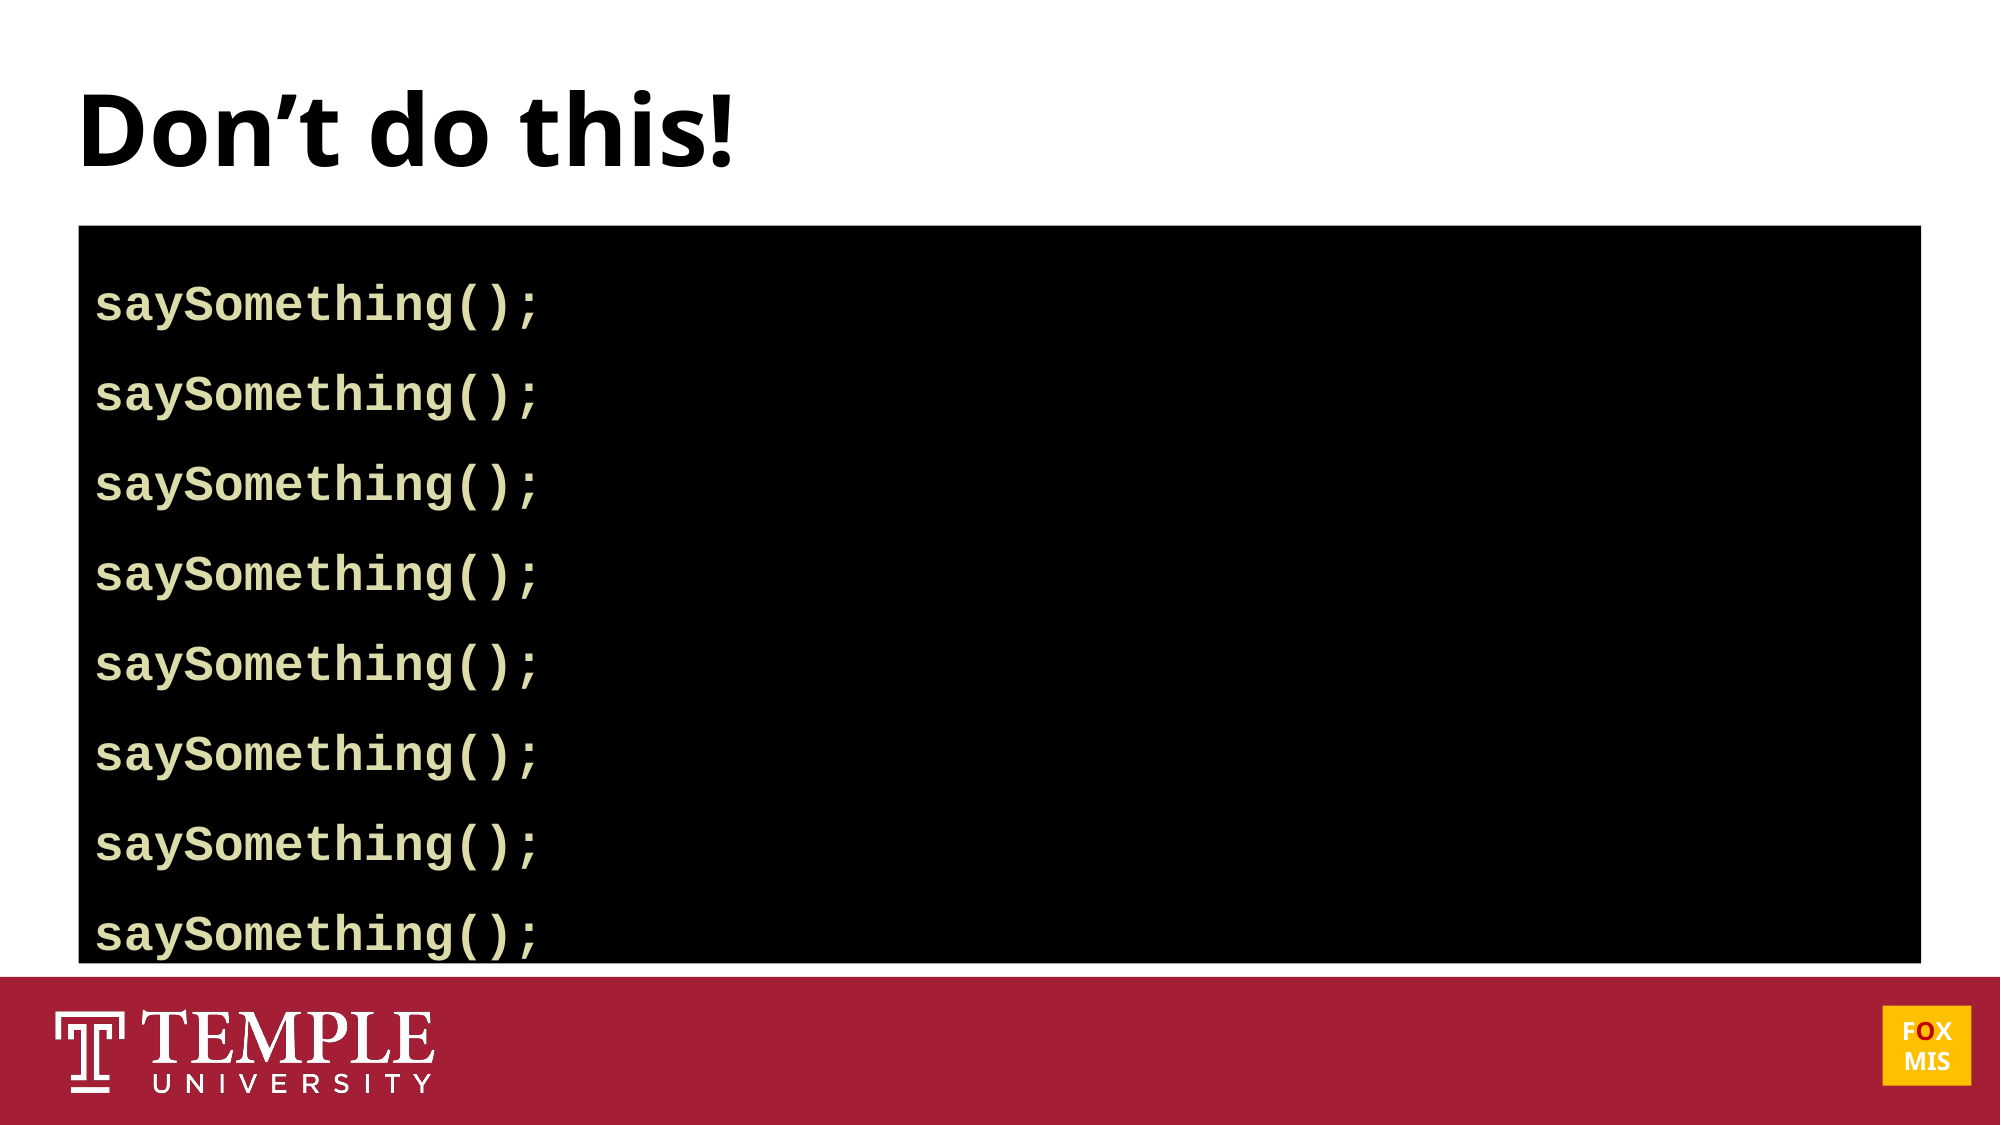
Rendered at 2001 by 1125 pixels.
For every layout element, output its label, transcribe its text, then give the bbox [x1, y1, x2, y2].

text_box saySomething(); saySomething(); saySomething(); saySomething(); saySomething(); saySomething(); saySomething(); saySomething(); [78, 225, 1922, 964]
text_box FOX MIS [1881, 1004, 1973, 1088]
picture [54, 1008, 435, 1094]
text_box Don’t do this! [60, 51, 1852, 226]
